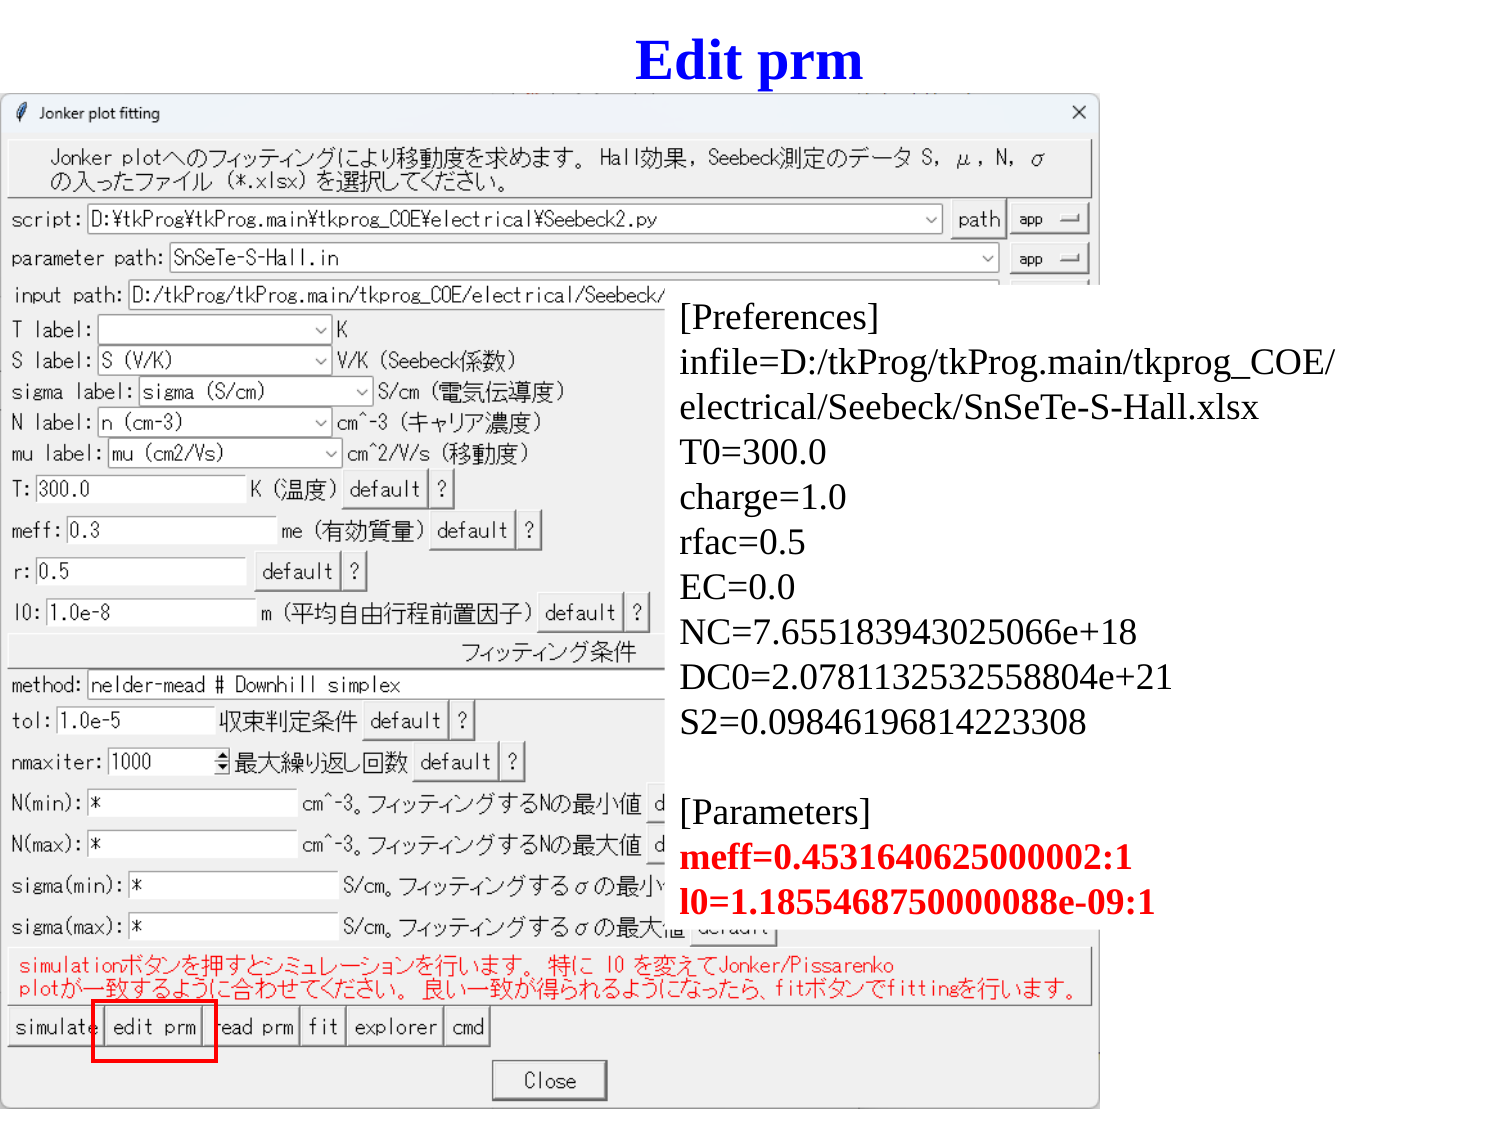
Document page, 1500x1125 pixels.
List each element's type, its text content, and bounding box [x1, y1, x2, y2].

picture [0, 93, 1100, 1109]
text_box [Preferences] infile=D:/tkProg/tkProg.main/tkprog_COE/electrical/Seebeck/SnSeTe-S-Hall.xlsx T0=300.0 charge=1.0 rfac=0.5 EC=0.0 NC=7.655183943025066e+18 DC0=2.0781132532558804e+21 S2=0.09846196814223308 [Parameters] meff=0.4531640625000002:1 l0=1.1855468750000088e-09:1 [1100, 284, 1415, 930]
title Edit prm [0, 0, 1500, 113]
